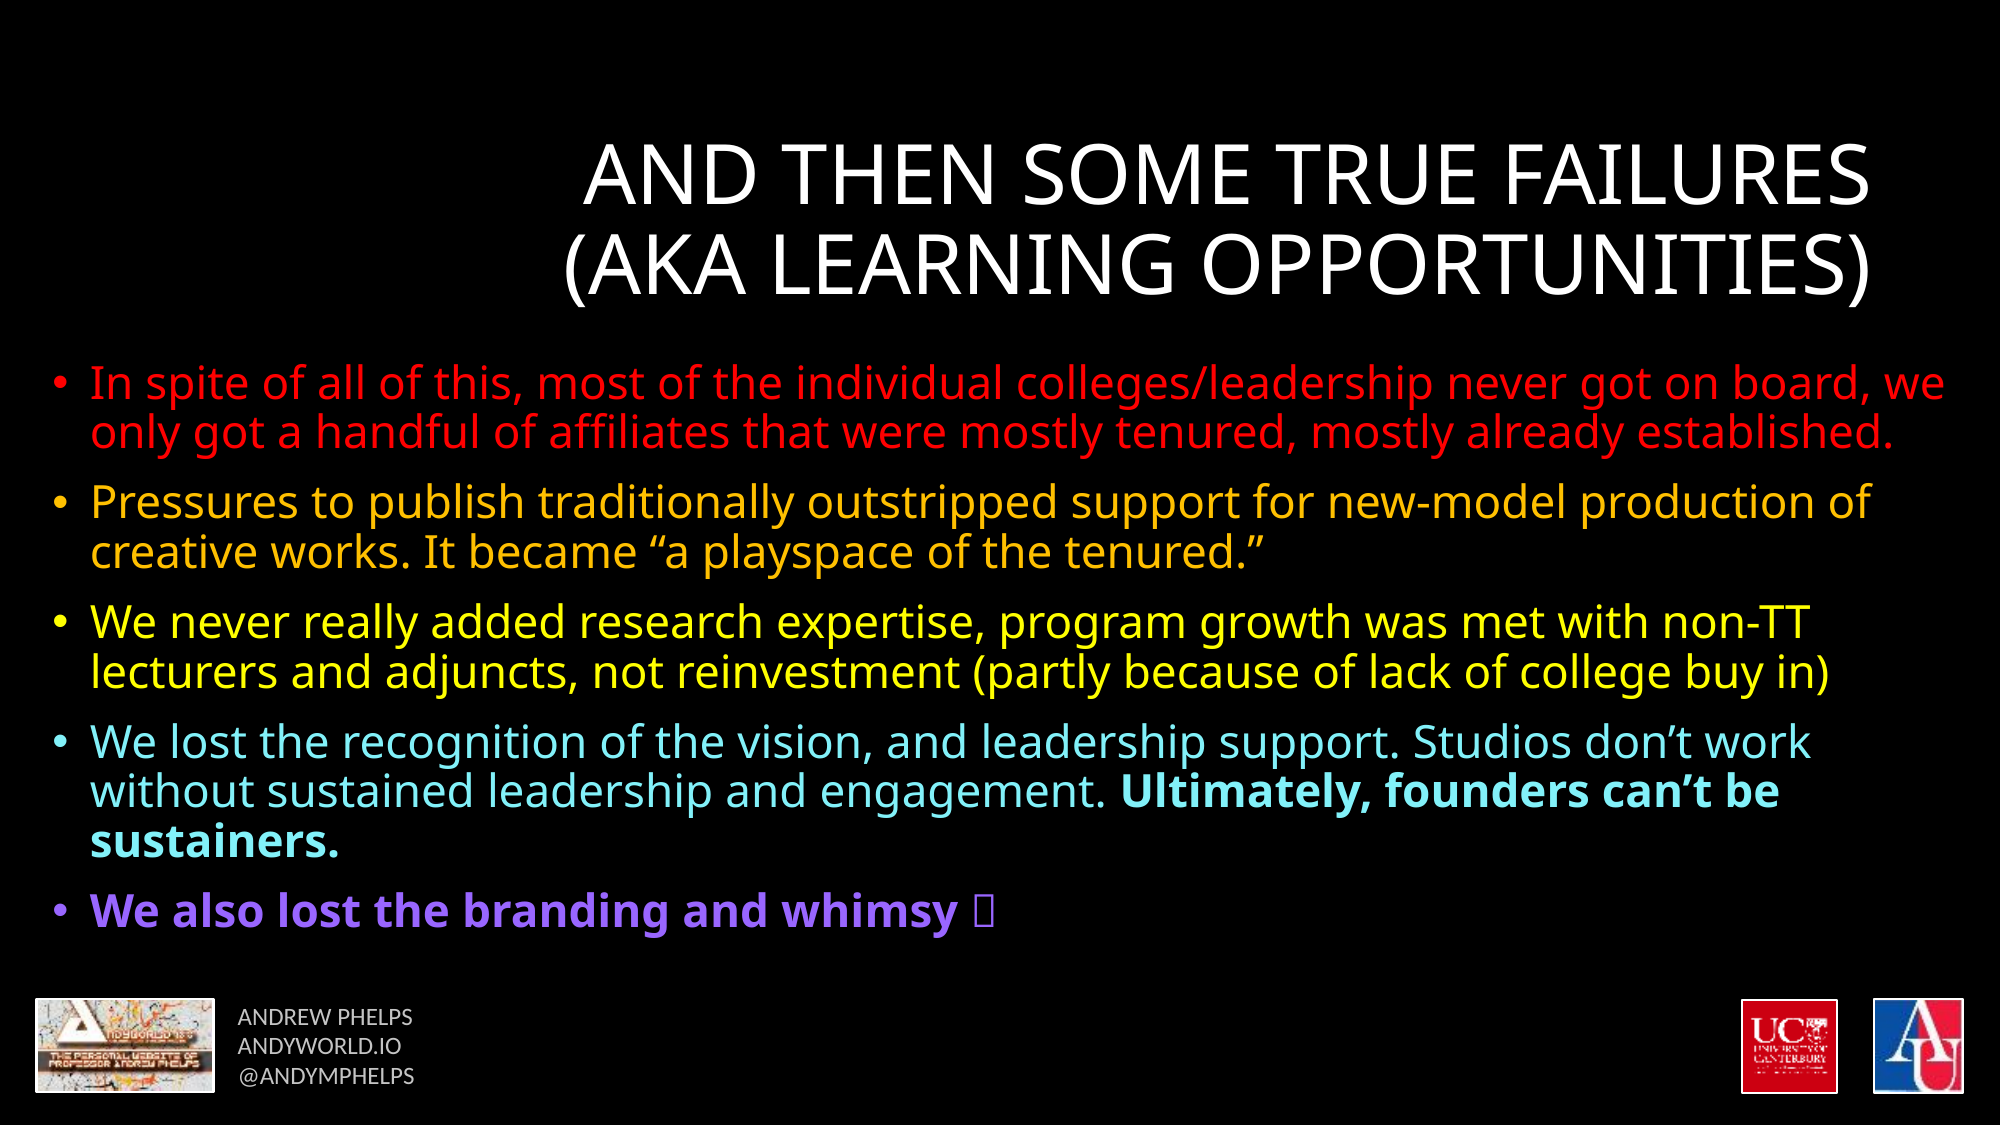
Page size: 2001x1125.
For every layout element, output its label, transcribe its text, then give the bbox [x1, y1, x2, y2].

picture [1743, 1013, 1836, 1092]
picture [38, 1013, 212, 1091]
picture [1875, 1013, 1962, 1092]
list In spite of all of this, most of the individual colleges/leadership never got on board, we only got a handful of affiliates that were mostly tenured, mostly already established. Pressures to publish traditionally outstripped support for new-model production of creative works. It became “a playspace of the tenured.” We never really added research expertise, program growth was met with non-TT lecturers and adjuncts, not reinvestment (partly because of lack of college buy in) We lost the recognition of the vision, and leadership support. Studios don’t work without sustained leadership and engagement. Ultimately, founders can’t be sustainers. We also lost the branding and whimsy  [37, 352, 1963, 1013]
title AND THEN SOME TRUE FAILURES (AKA LEARNING OPPORTUNITIES) [474, 125, 1888, 338]
